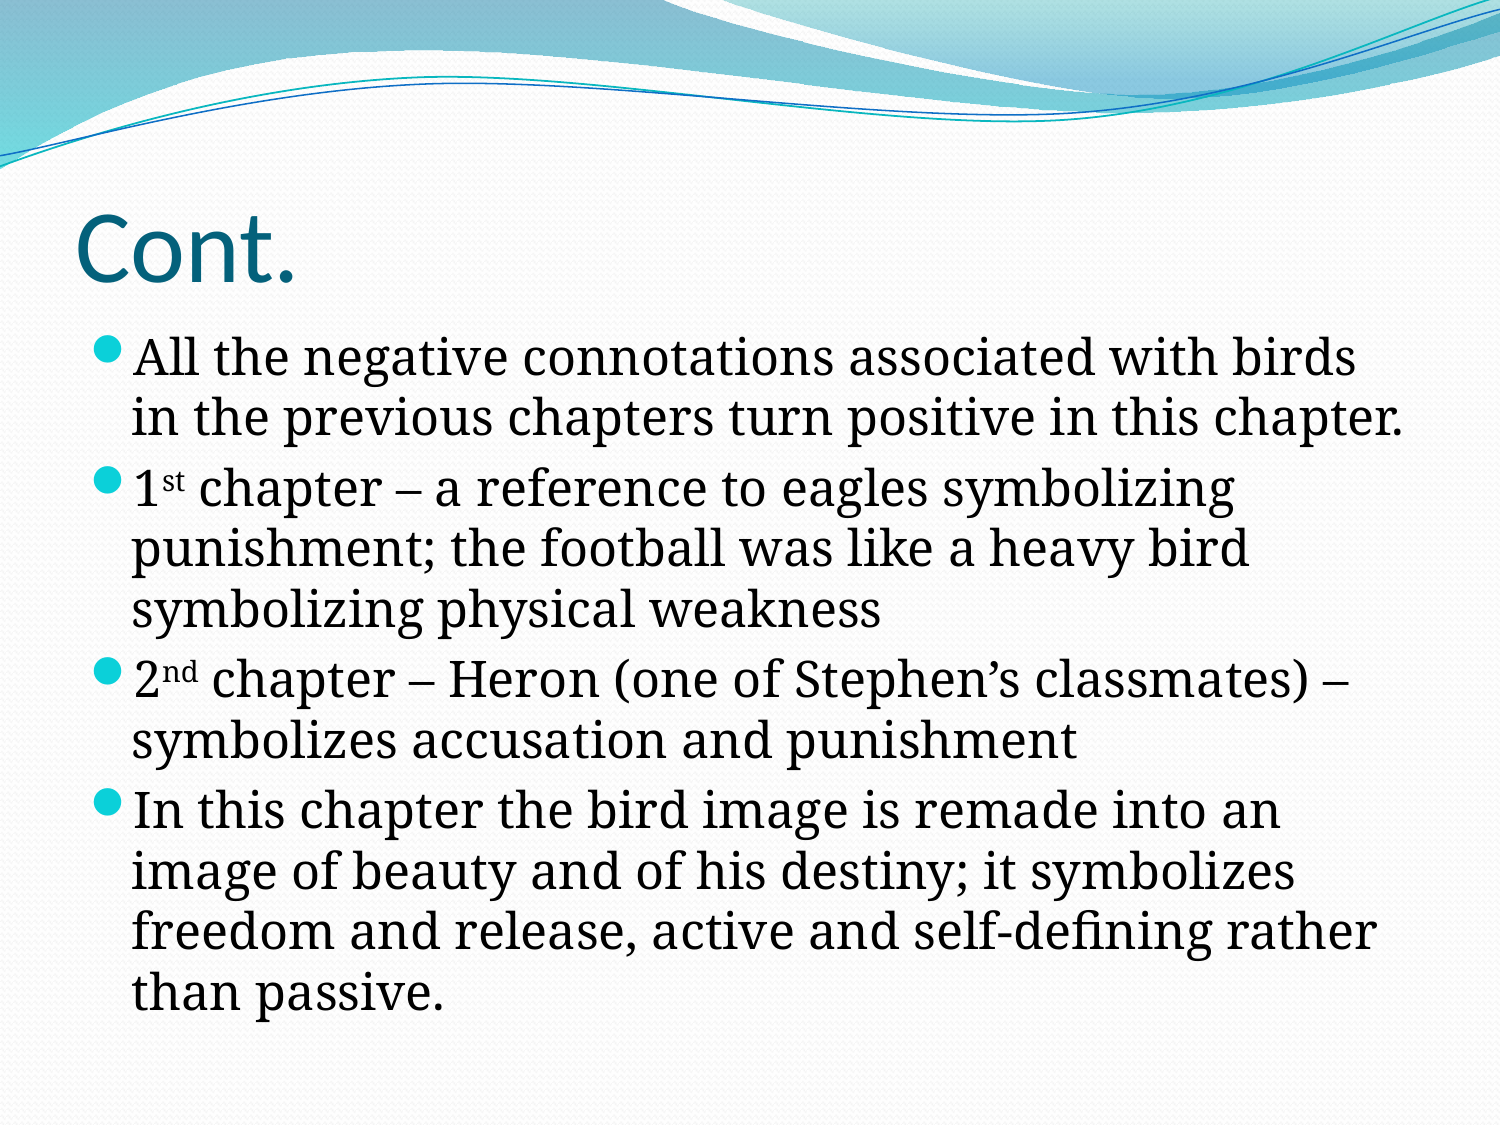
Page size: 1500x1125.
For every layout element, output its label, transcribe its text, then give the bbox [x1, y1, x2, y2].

title Cont. [75, 115, 1425, 303]
list All the negative connotations associated with birds in the previous chapters turn positive in this chapter. 1st chapter – a reference to eagles symbolizing punishment; the football was like a heavy bird symbolizing physical weakness 2nd chapter – Heron (one of Stephen’s classmates) – symbolizes accusation and punishment In this chapter the bird image is remade into an image of beauty and of his destiny; it symbolizes freedom and release, active and self-defining rather than passive. [75, 317, 1425, 1038]
